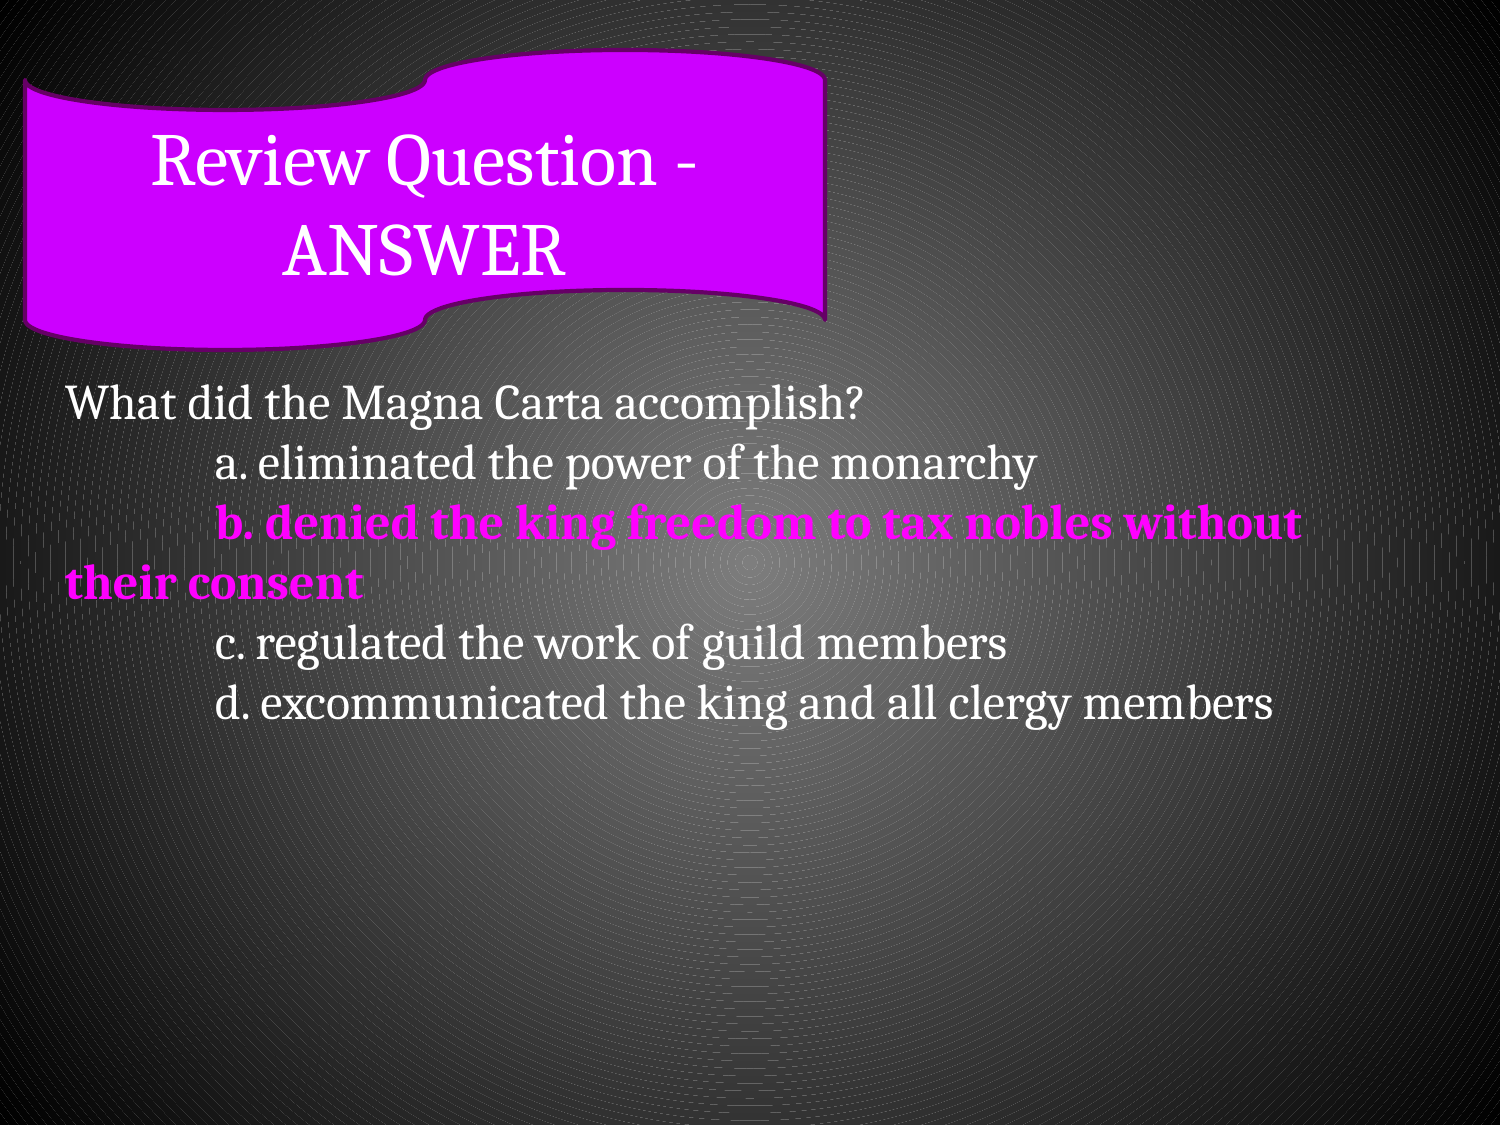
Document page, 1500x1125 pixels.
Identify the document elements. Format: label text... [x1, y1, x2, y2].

text_box Review Question - ANSWER [22, 47, 828, 353]
text_box What did the Magna Carta accomplish? a. eliminated the power of the monarchy b. denied the king freedom to tax nobles without their consent c. regulated the work of guild members d. excommunicated the king and all clergy members [50, 362, 1500, 798]
